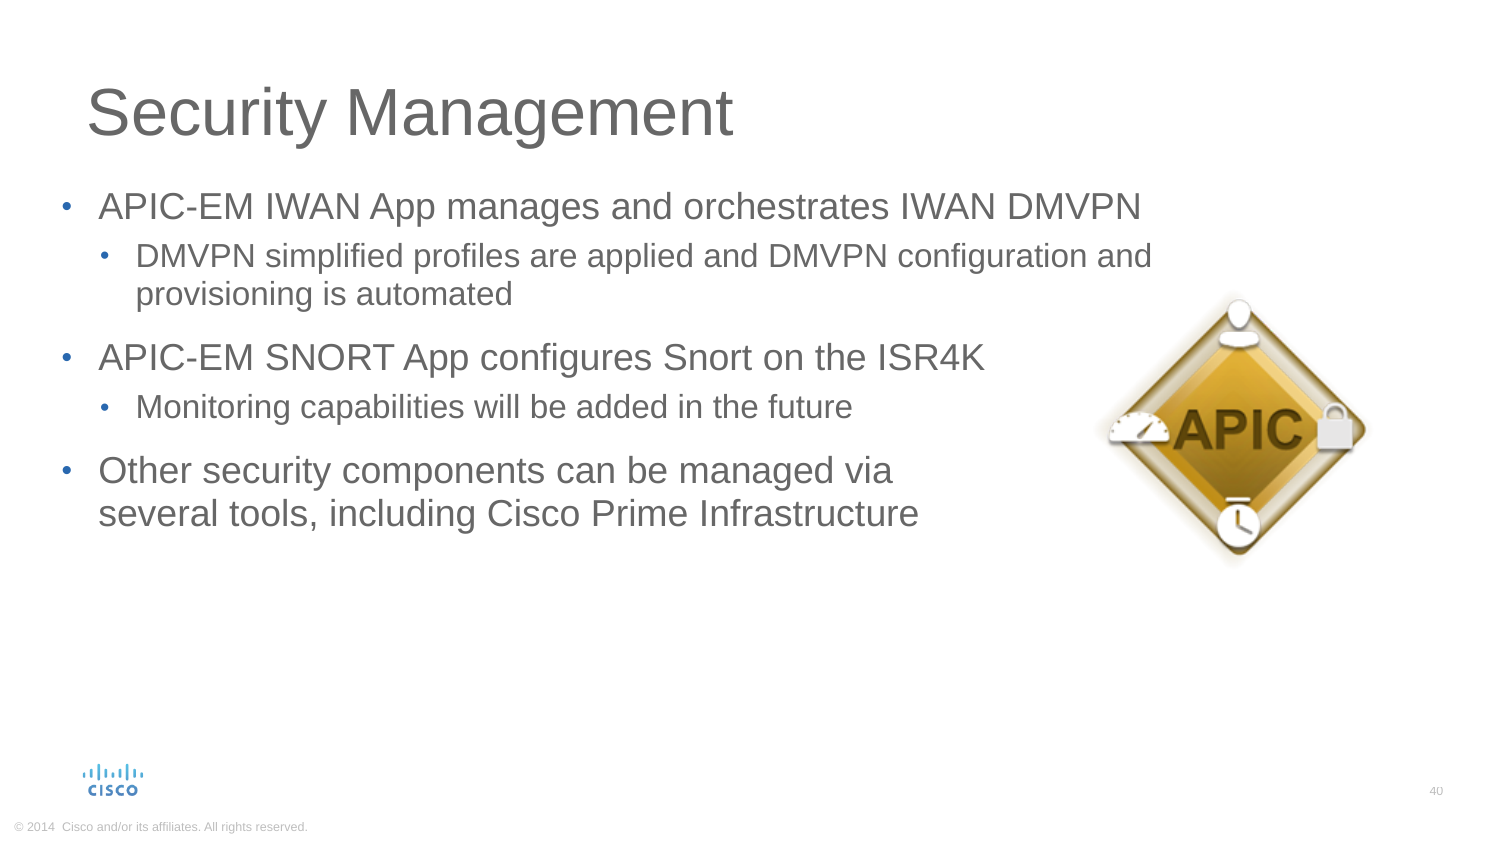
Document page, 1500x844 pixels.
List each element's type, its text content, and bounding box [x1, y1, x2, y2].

picture [1092, 288, 1375, 571]
list APIC-EM IWAN App manages and orchestrates IWAN DMVPN DMVPN simplified profiles are applied and DMVPN configuration and provisioning is automated APIC-EM SNORT App configures Snort on the ISR4K Monitoring capabilities will be added in the future Other security components can be managed via several tools, including Cisco Prime Infrastructure [37, 178, 1176, 714]
picture [77, 758, 149, 803]
title Security Management [71, 55, 1441, 176]
